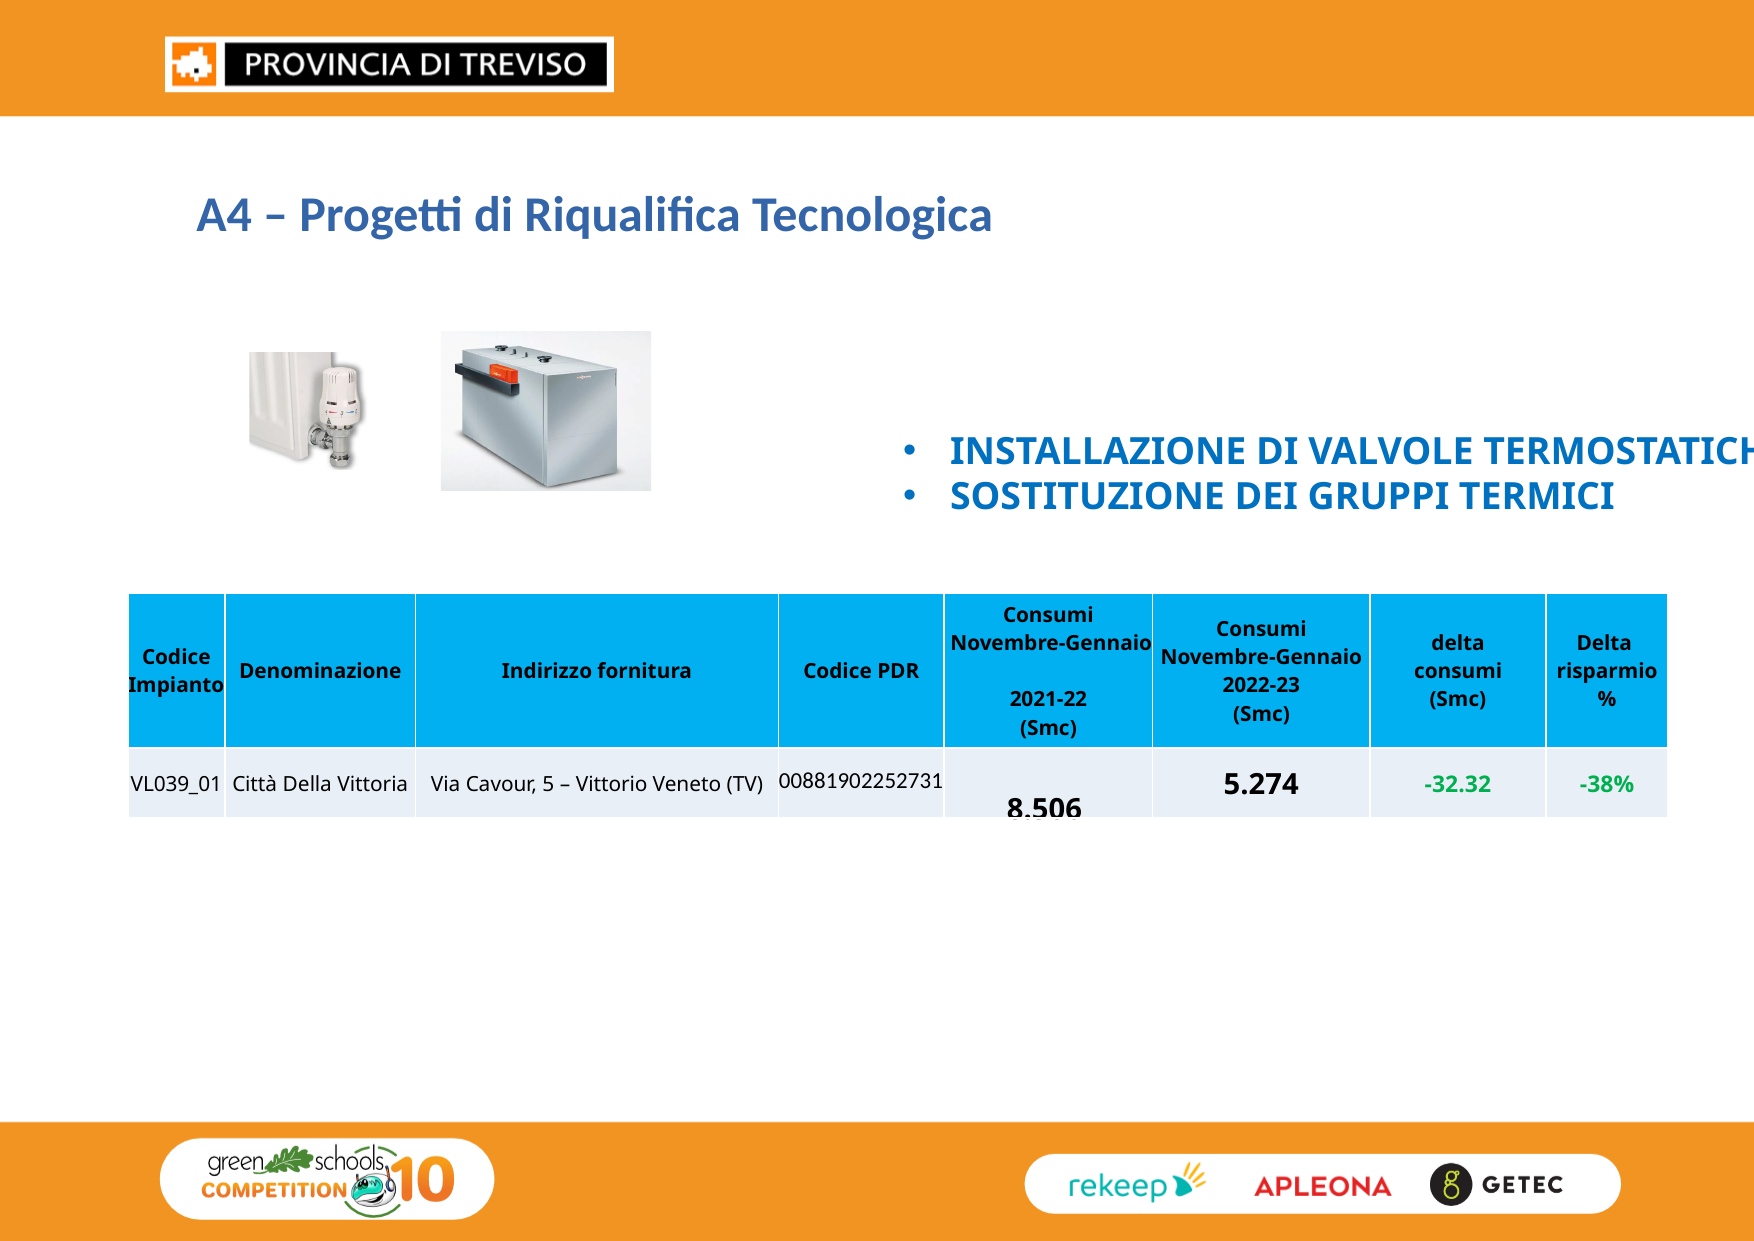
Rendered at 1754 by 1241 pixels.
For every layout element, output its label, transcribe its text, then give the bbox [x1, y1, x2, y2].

text_box INSTALLAZIONE DI VALVOLE TERMOSTATICHE SOSTITUZIONE DEI GRUPPI TERMICI [888, 419, 1754, 570]
table_header Indirizzo fornitura [416, 594, 778, 747]
table_cell Via Cavour, 5 – Vittorio Veneto (TV) [416, 749, 778, 817]
picture [0, 0, 1754, 1241]
table_cell 8.506 [945, 749, 1152, 817]
table_header Codice Impianto [129, 594, 224, 747]
table_header Consumi Novembre-Gennaio 2022-23 (Smc) [1153, 594, 1369, 747]
table_cell -32.32 [1371, 749, 1545, 817]
table_cell 5.274 [1153, 749, 1369, 817]
table_header Denominazione [226, 594, 415, 747]
table_header Delta risparmio % [1547, 594, 1667, 747]
list A4 – Progetti di Riqualifica Tecnologica [181, 186, 1615, 286]
table_header delta consumi (Smc) [1371, 594, 1545, 747]
table_cell Città Della Vittoria [226, 749, 415, 817]
table_header Consumi Novembre-Gennaio 2021-22 (Smc) [945, 594, 1152, 747]
table_cell -38% [1547, 749, 1667, 817]
table_header Codice PDR [779, 594, 943, 747]
table_cell 00881902252731 [779, 749, 943, 817]
table_cell VL039_01 [129, 749, 224, 817]
